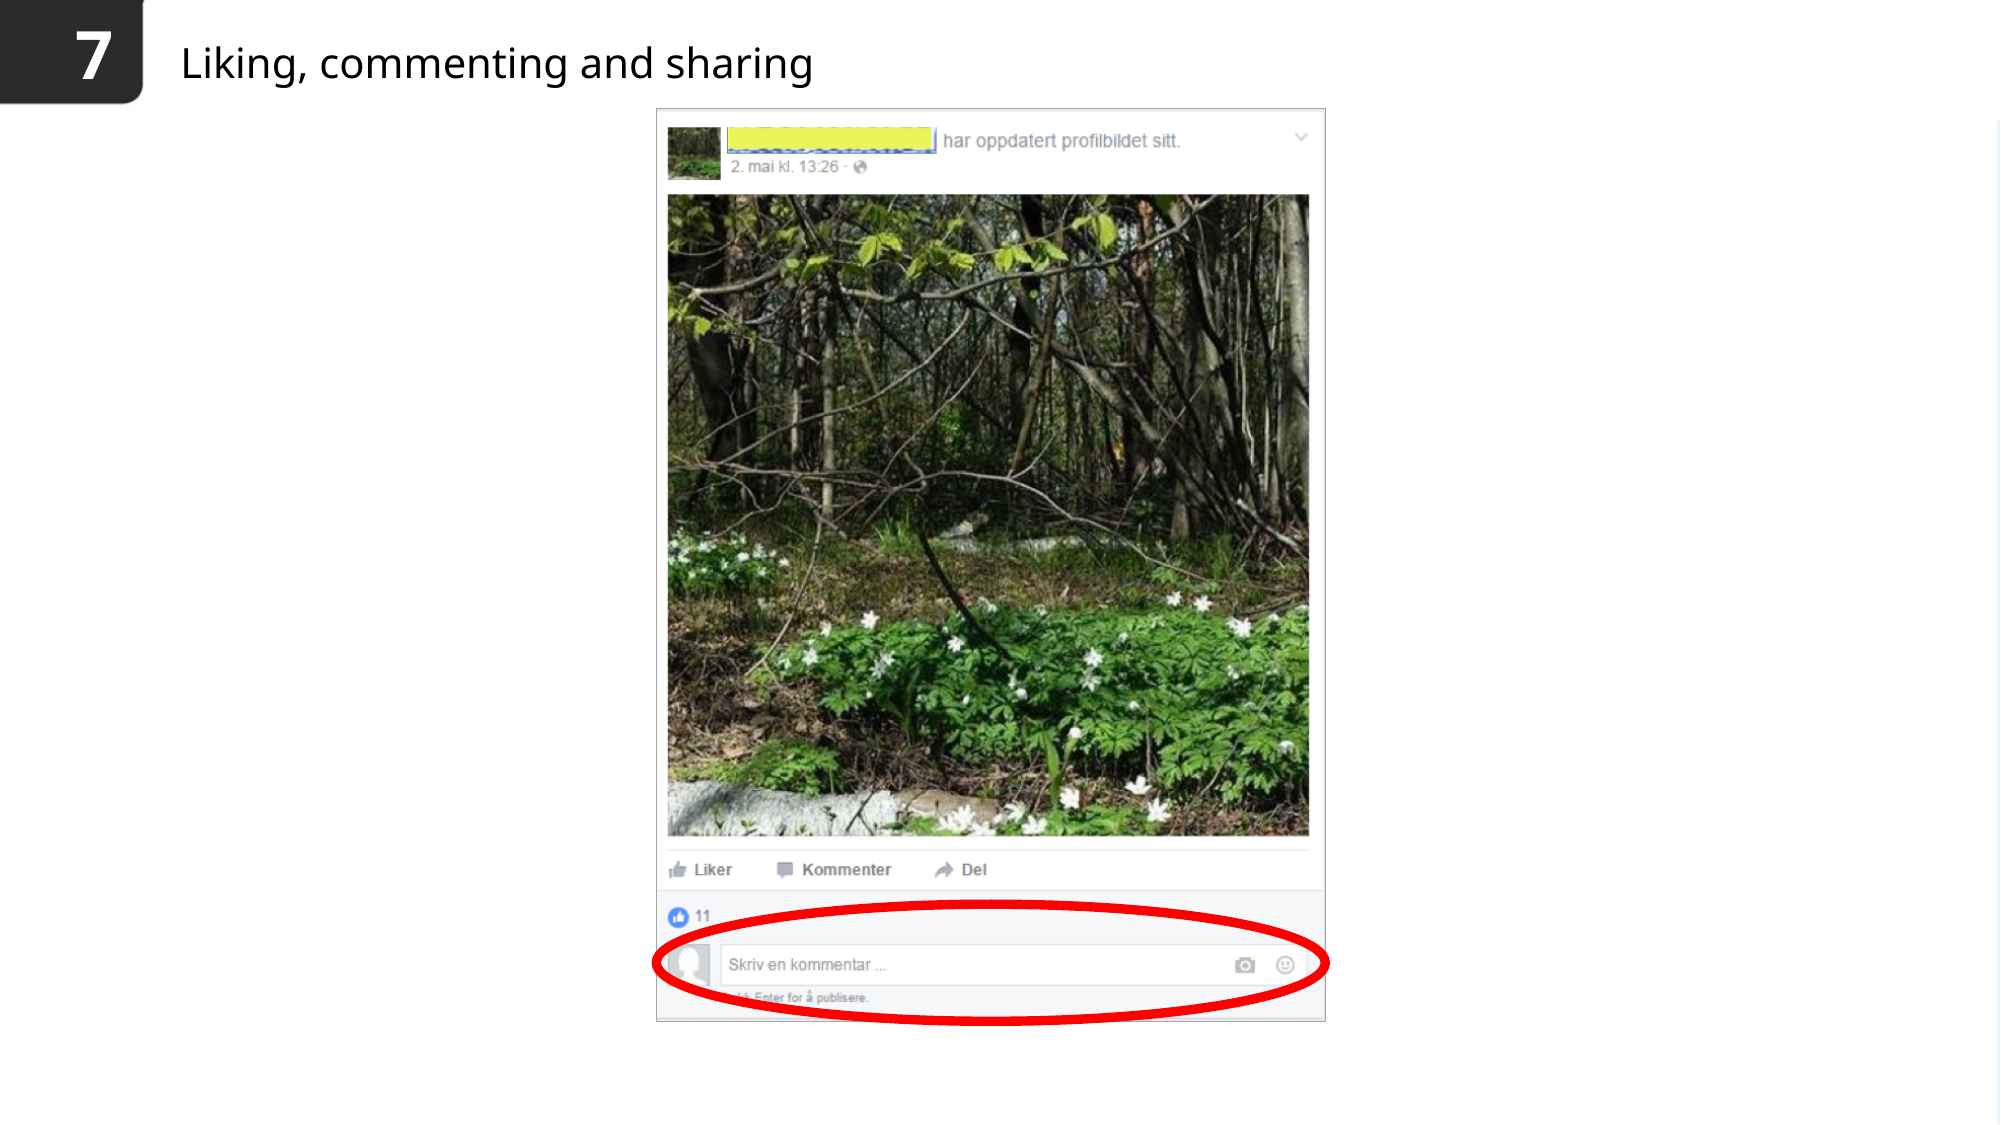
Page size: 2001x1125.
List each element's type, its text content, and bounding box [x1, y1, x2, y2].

text_box 7 [60, 20, 188, 95]
title Liking, commenting and sharing [188, 34, 1864, 95]
picture [0, 0, 2000, 1124]
